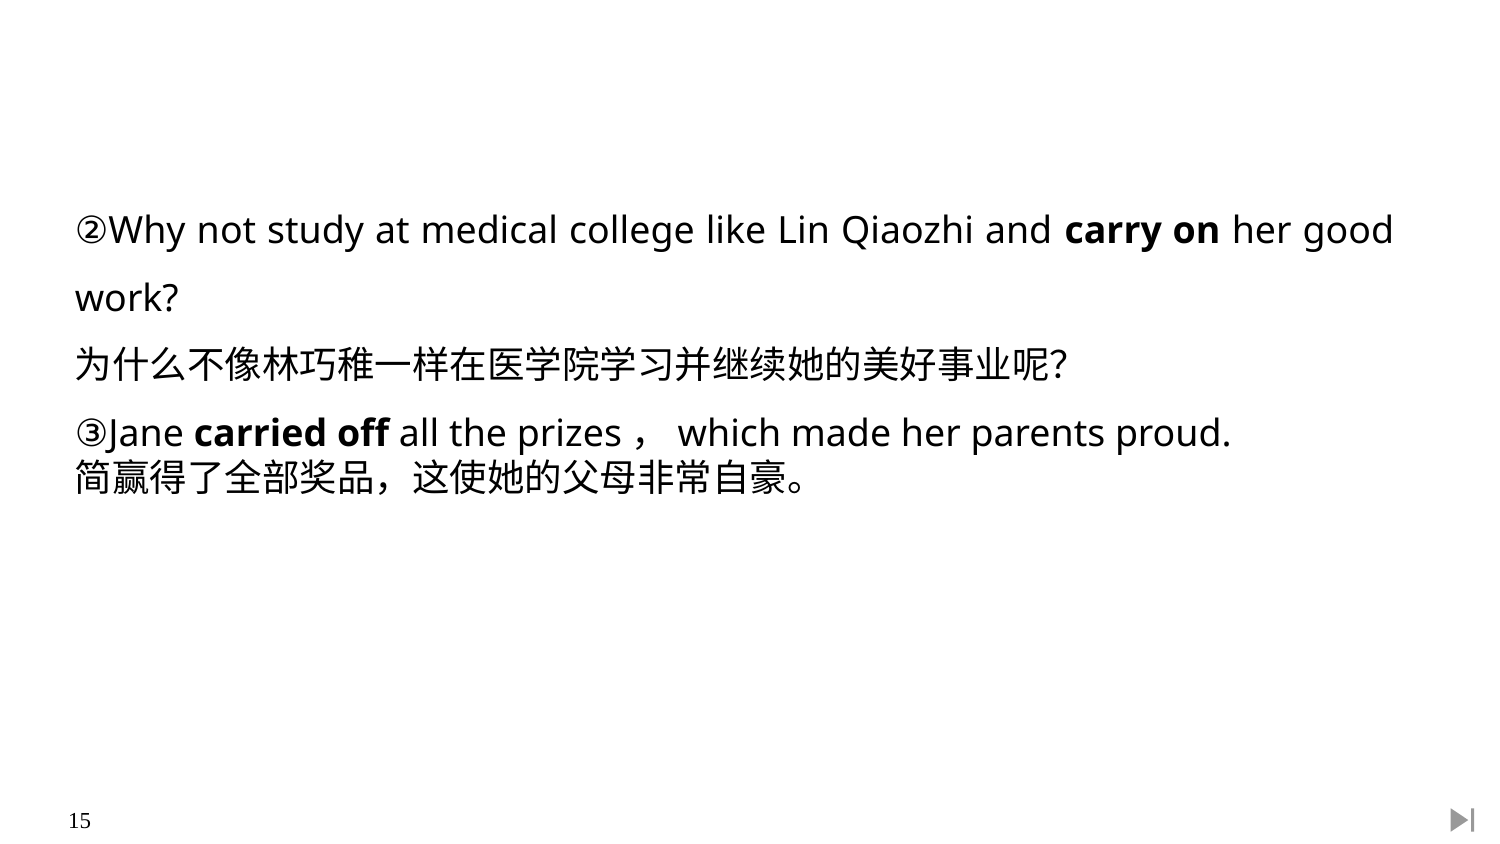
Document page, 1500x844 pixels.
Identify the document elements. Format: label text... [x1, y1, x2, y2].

text_box ②Why not study at medical college like Lin Qiaozhi and carry on her good work? 为什么不像林巧稚一样在医学院学习并继续她的美好事业呢？ ③Jane carried off all the prizes，which made her parents proud. 简赢得了全部奖品，这使她的父母非常自豪。 [63, 178, 1406, 505]
